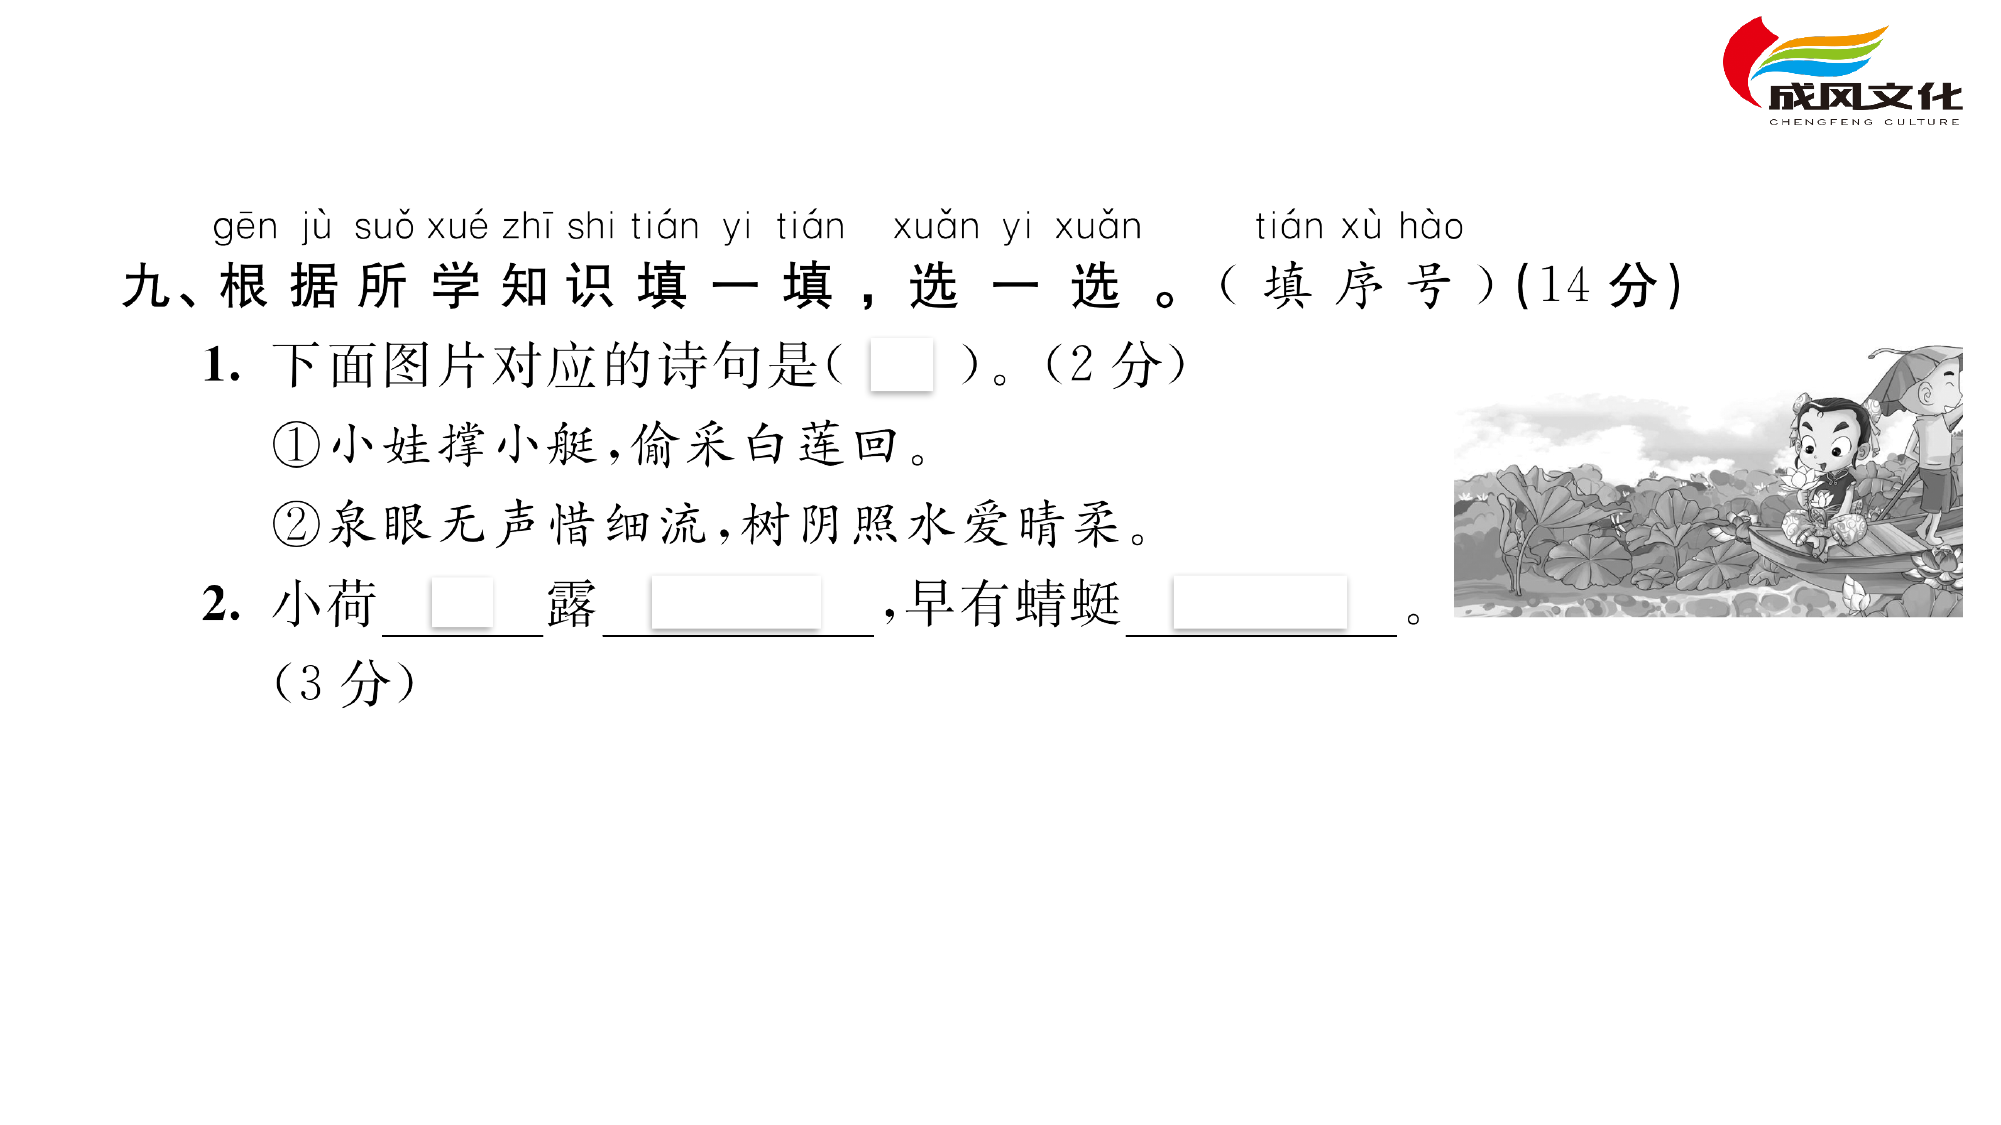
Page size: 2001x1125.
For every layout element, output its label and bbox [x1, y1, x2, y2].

picture [117, 176, 2000, 719]
picture [1708, 0, 1986, 136]
